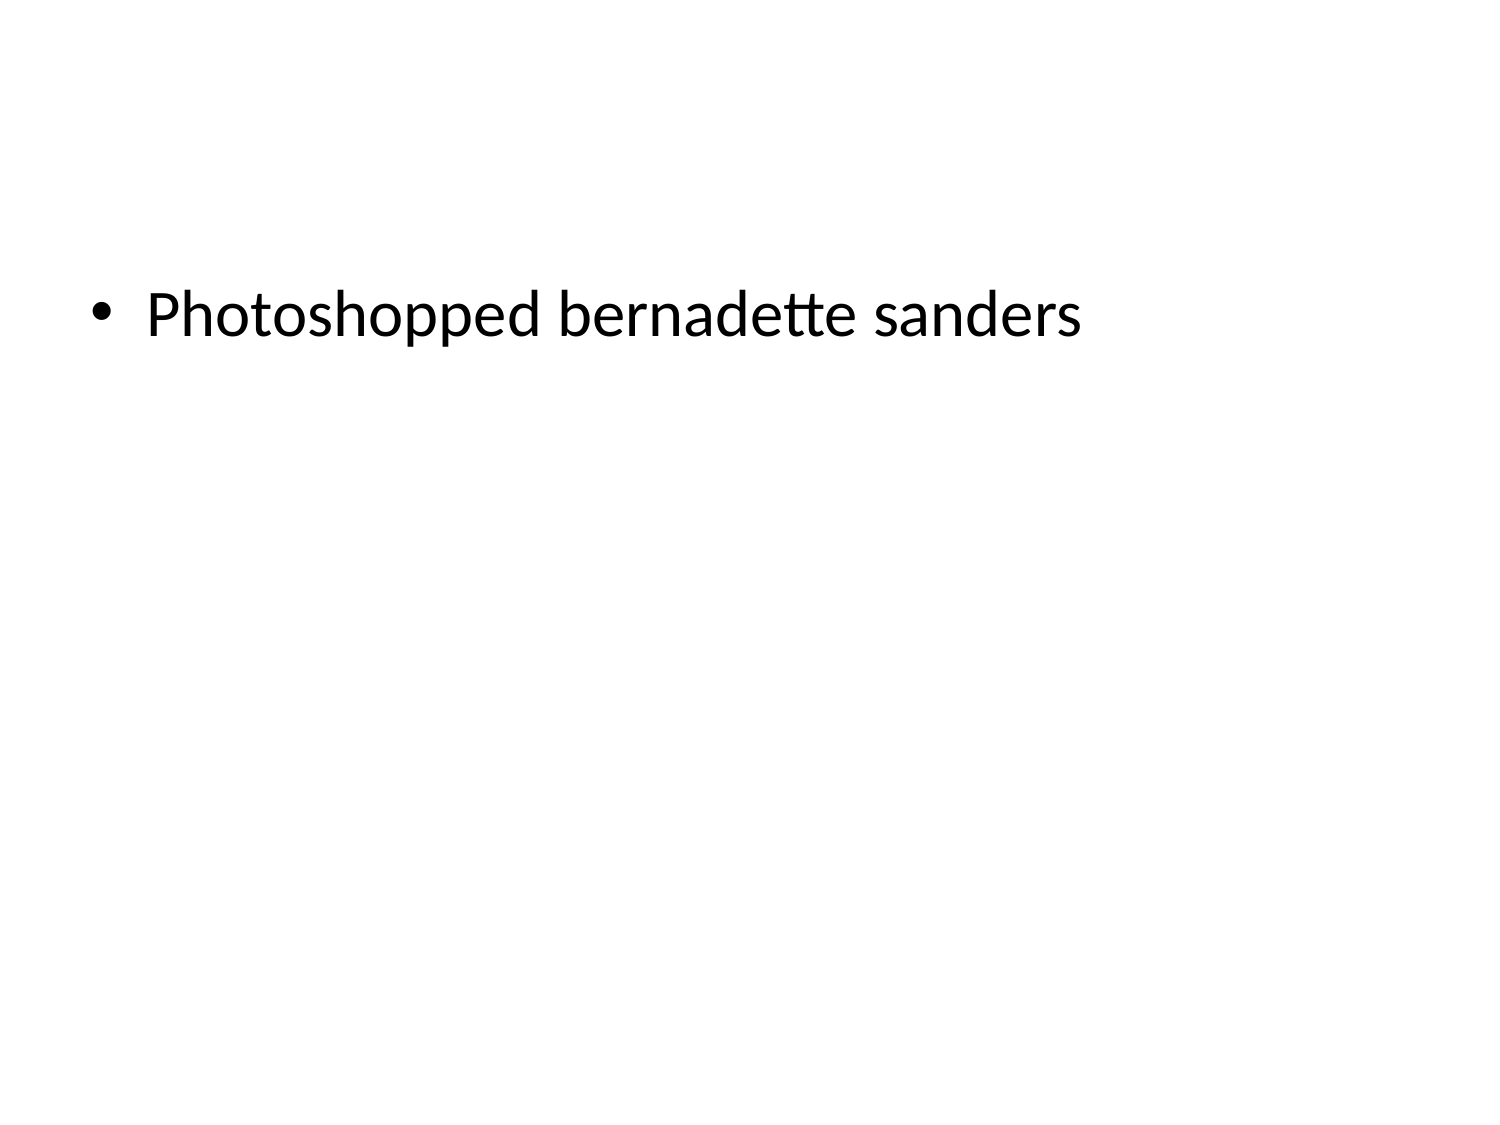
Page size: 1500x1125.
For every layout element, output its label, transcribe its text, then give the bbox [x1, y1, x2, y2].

list Photoshopped bernadette sanders [75, 262, 1425, 1005]
